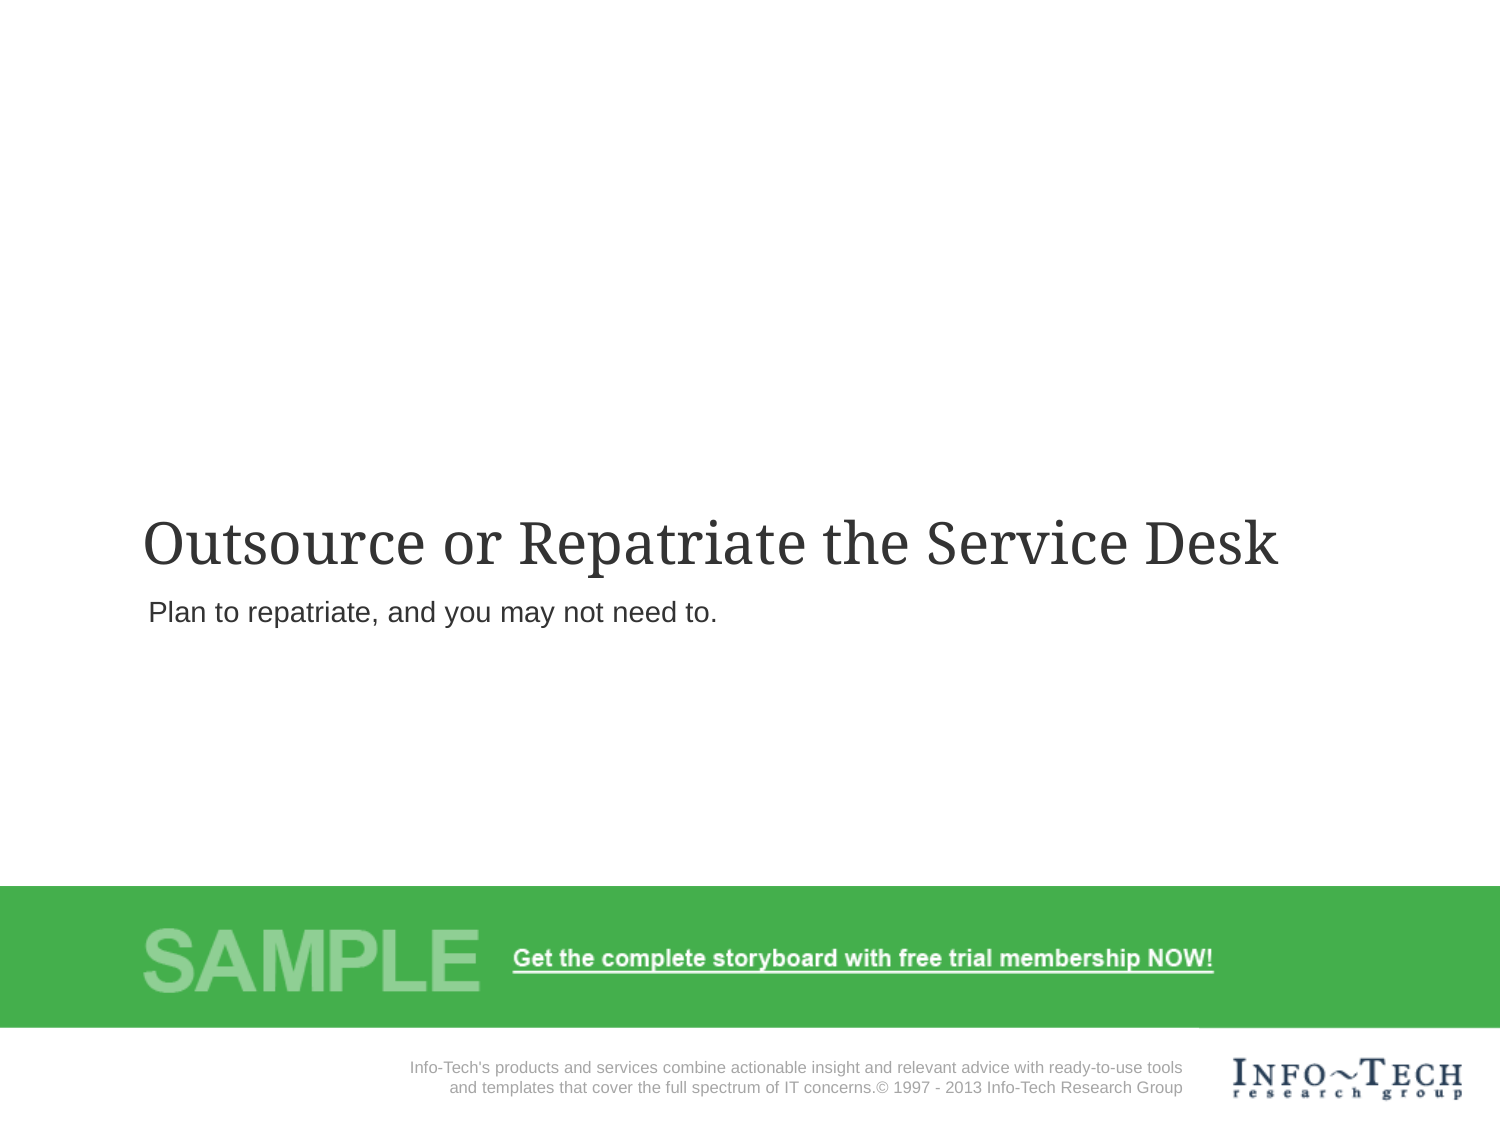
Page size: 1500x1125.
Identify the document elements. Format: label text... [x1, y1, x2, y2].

list Plan to repatriate, and you may not need to. [133, 585, 1359, 670]
list Outsource or Repatriate the Service Desk [126, 501, 1351, 610]
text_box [0, 885, 1500, 1125]
